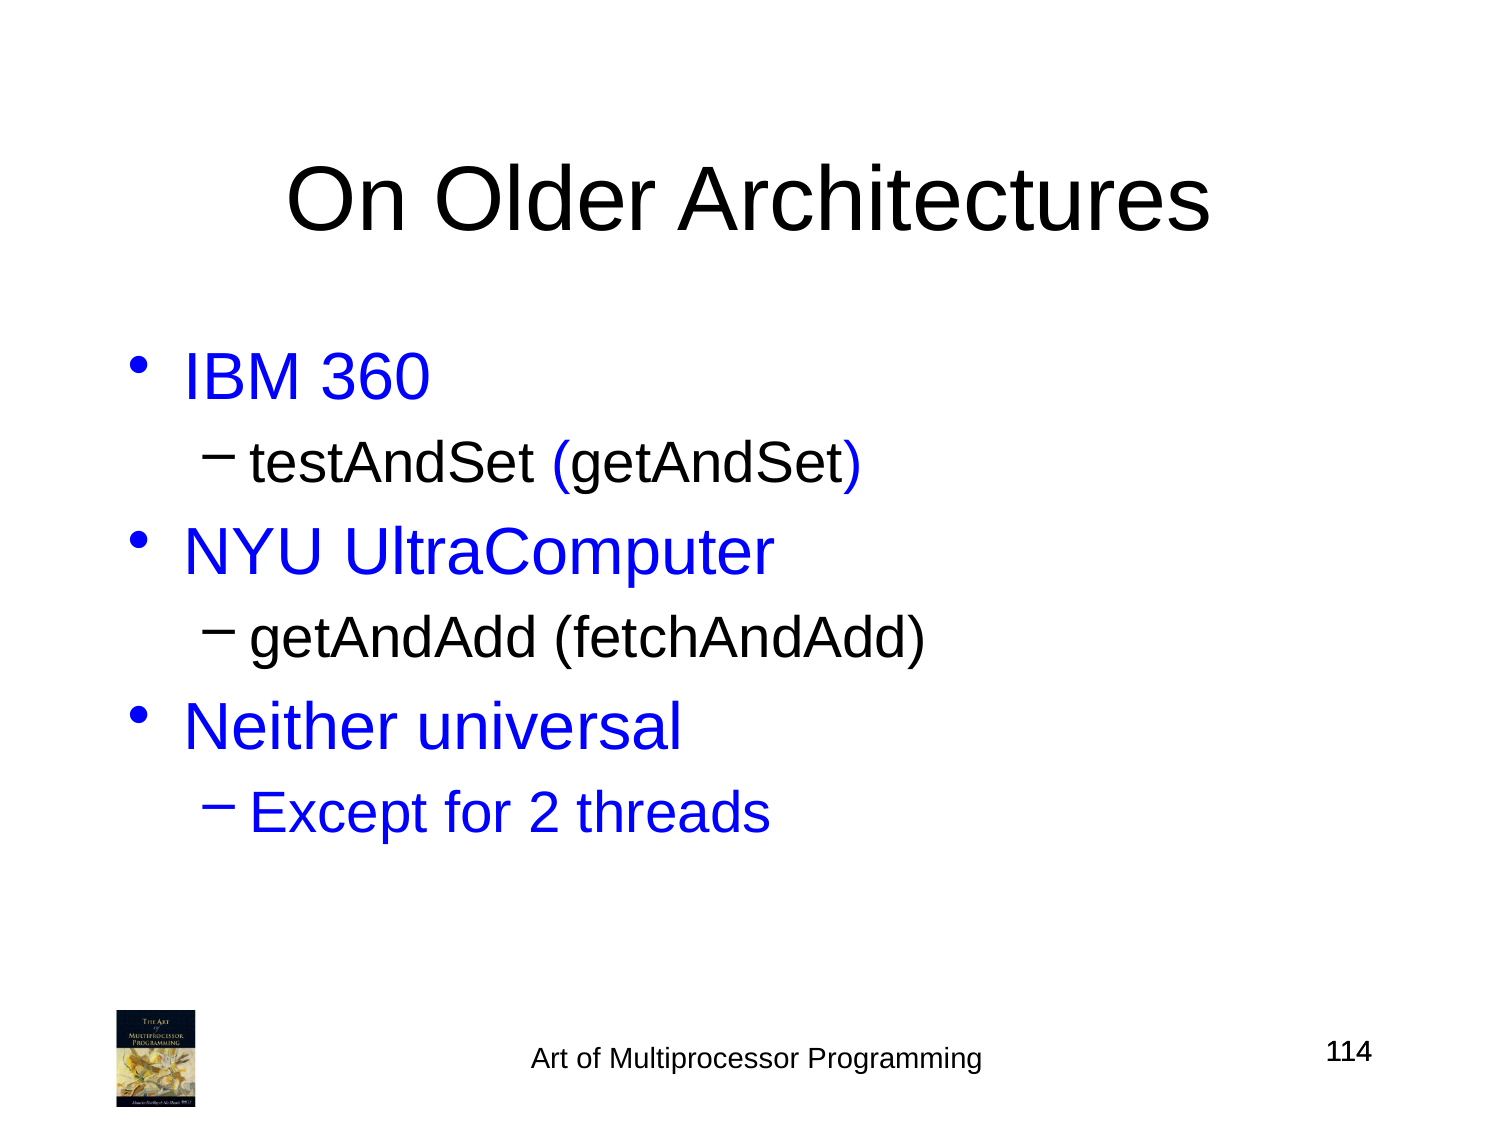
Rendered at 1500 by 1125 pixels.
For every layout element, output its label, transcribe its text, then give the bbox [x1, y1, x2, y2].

slide_number 114 [1074, 1024, 1388, 1101]
list IBM 360 testAndSet (getAndSet) NYU UltraComputer getAndAdd (fetchAndAdd) Neither universal Except for 2 threads [112, 324, 1388, 1001]
title On Older Architectures [112, 99, 1388, 288]
picture [107, 1010, 204, 1107]
footer Art of Multiprocessor Programming [484, 1031, 1030, 1107]
